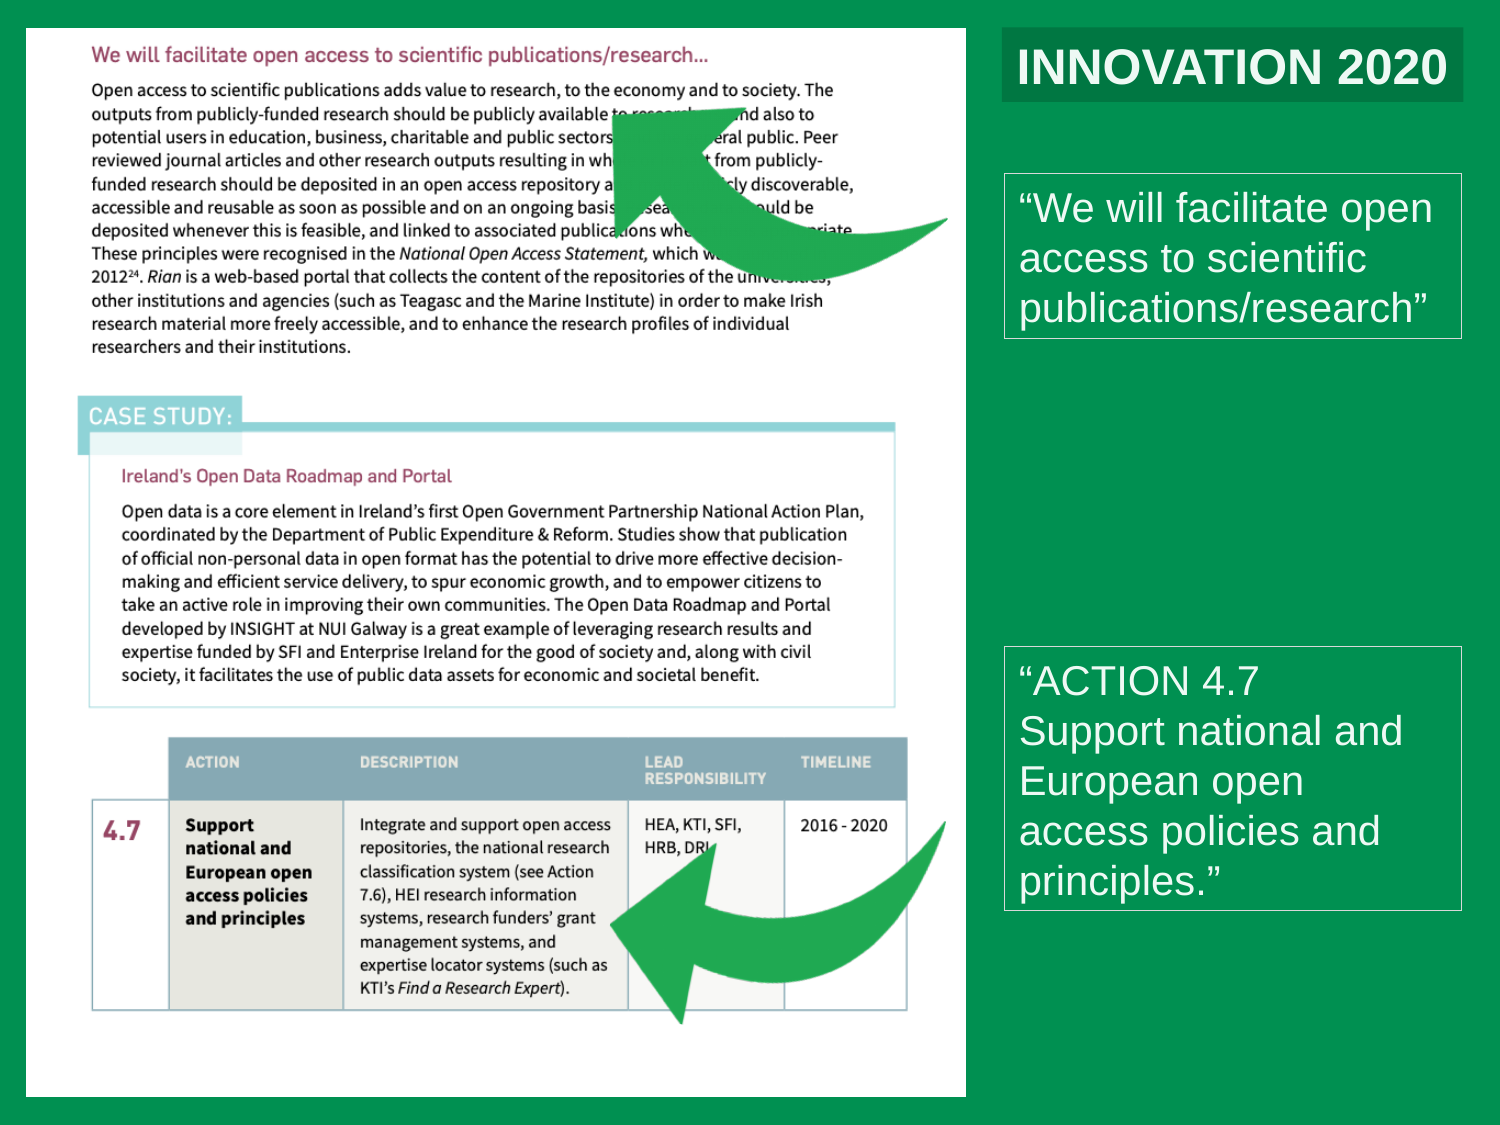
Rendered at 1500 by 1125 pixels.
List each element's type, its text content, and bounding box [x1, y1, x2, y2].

picture [25, 0, 967, 1098]
text_box “ACTION 4.7 Support national and European open access policies and principles.” [1004, 646, 1462, 911]
text_box “We will facilitate open access to scientific publications/research” [1004, 173, 1462, 339]
text_box INNOVATION 2020 [1001, 27, 1464, 102]
